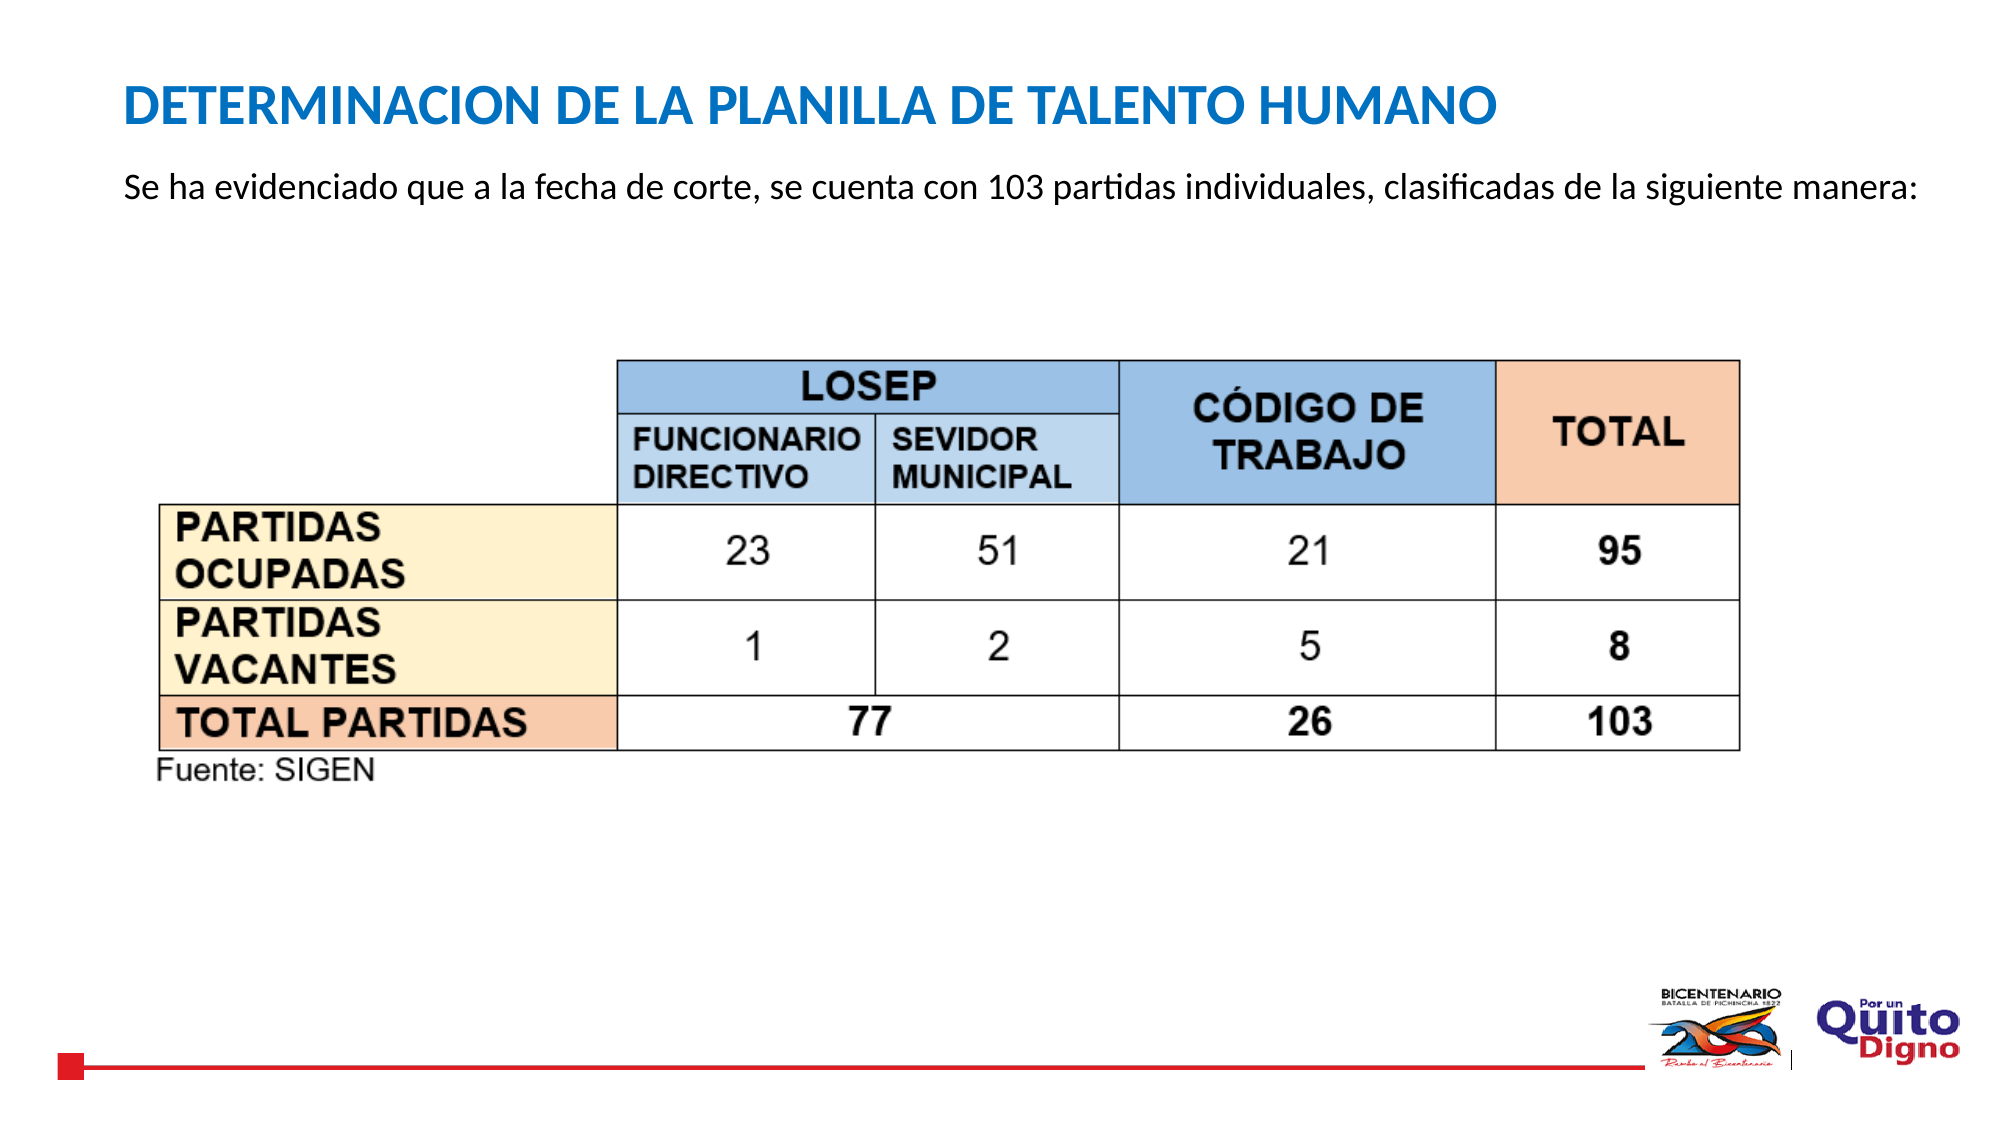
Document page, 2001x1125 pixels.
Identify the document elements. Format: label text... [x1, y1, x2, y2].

text_box Se ha evidenciado que a la fecha de corte, se cuenta con 103 partidas individuales, clasificadas de la siguiente manera: [109, 154, 1945, 214]
text_box DETERMINACION DE LA PLANILLA DE TALENTO HUMANO [108, 58, 1905, 144]
picture [148, 324, 1747, 789]
picture [57, 975, 1980, 1125]
